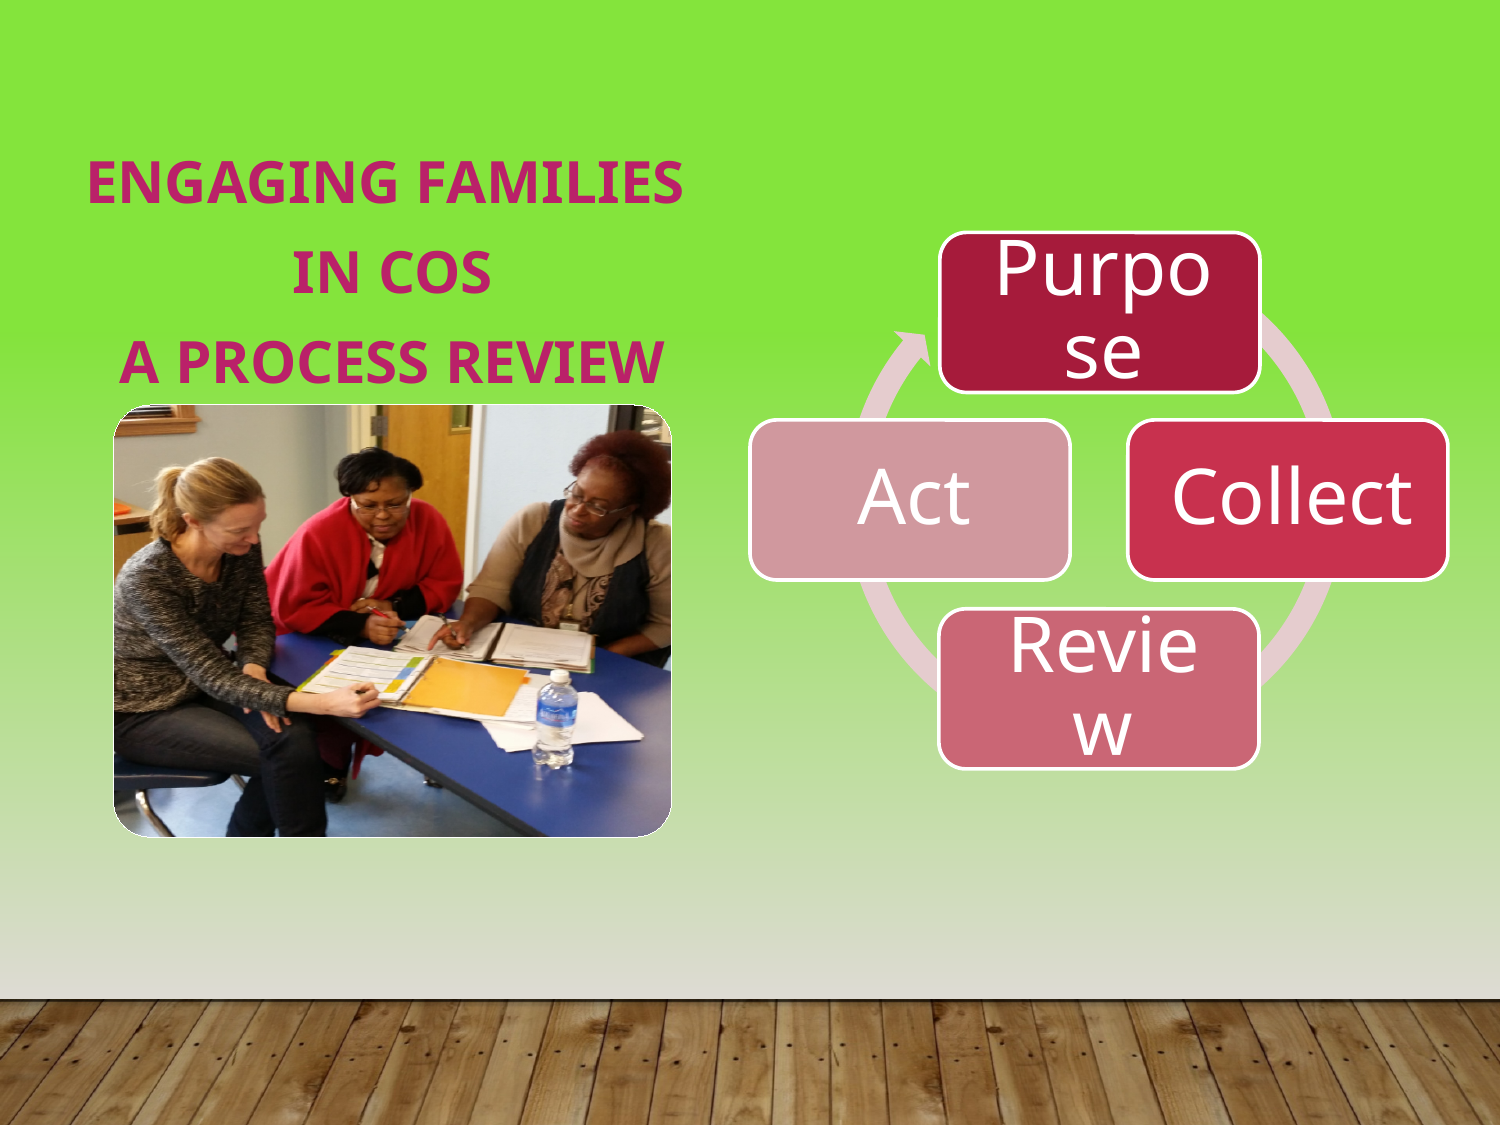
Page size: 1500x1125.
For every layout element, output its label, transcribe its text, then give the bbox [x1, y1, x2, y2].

picture [0, 999, 1500, 1125]
text_box Engaging families in COS a process Review [35, 137, 749, 403]
picture [113, 404, 673, 838]
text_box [749, 137, 1449, 863]
